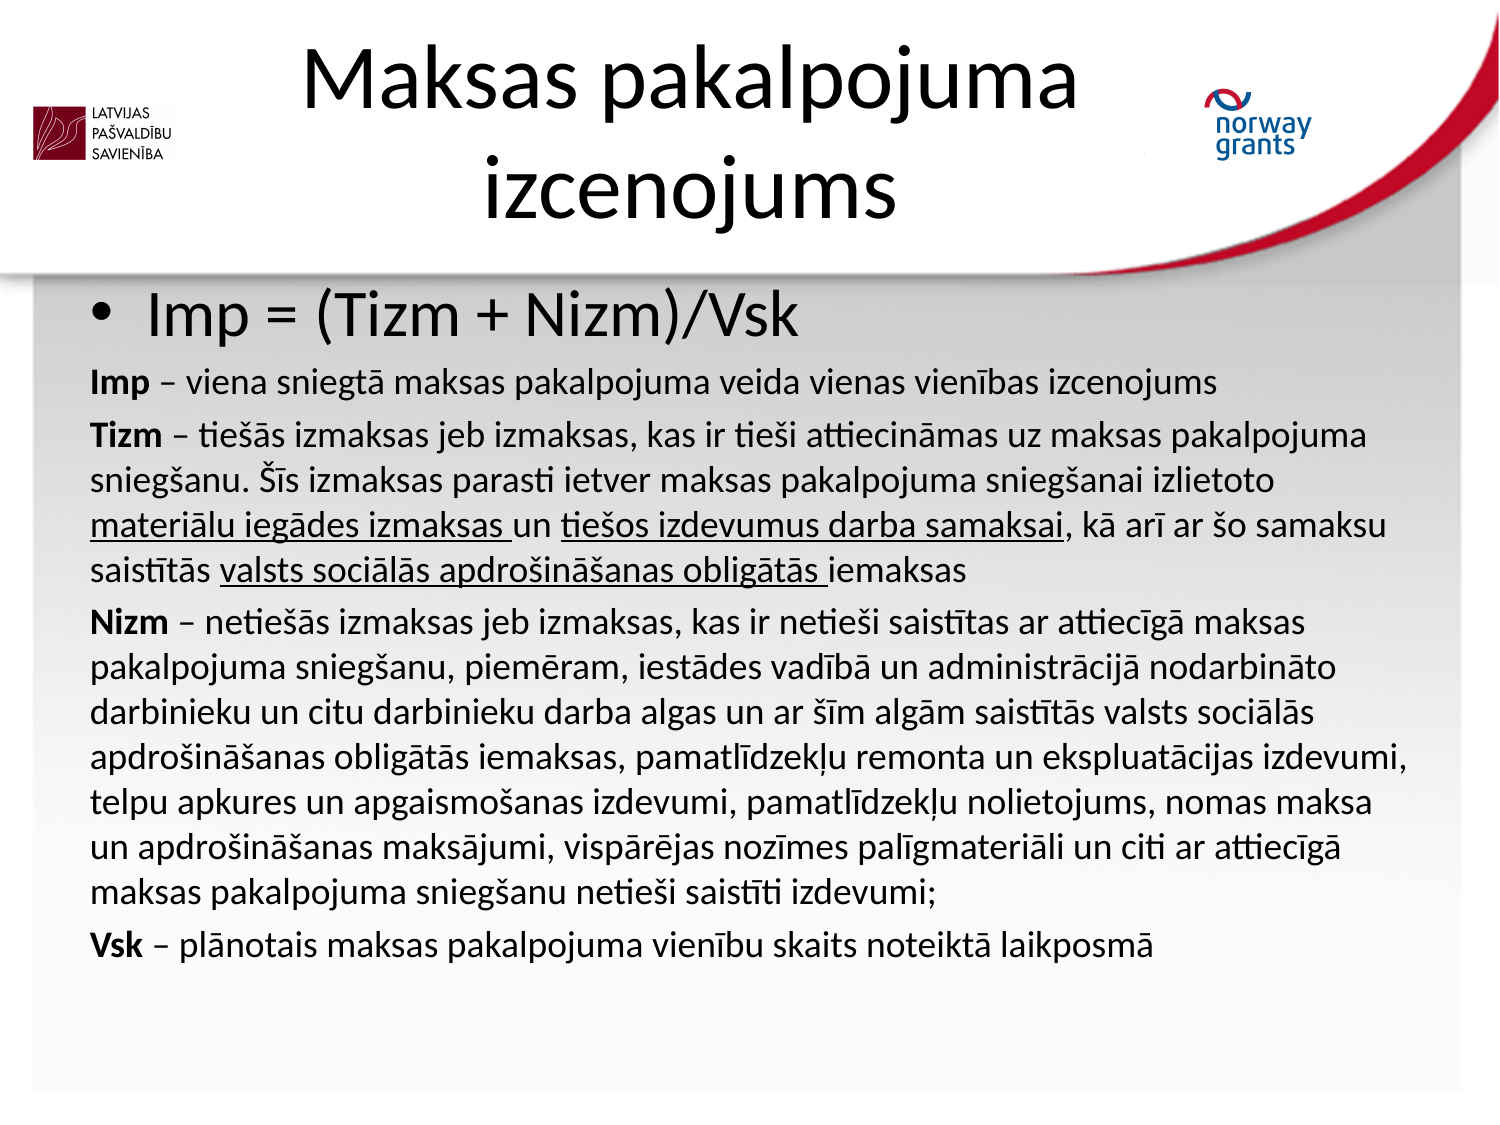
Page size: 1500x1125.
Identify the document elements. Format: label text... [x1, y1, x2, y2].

title Maksas pakalpojuma izcenojums [180, 9, 1202, 233]
list Imp = (Tizm + Nizm)/Vsk Imp – viena sniegtā maksas pakalpojuma veida vienas vienības izcenojums Tizm – tiešās izmaksas jeb izmaksas, kas ir tieši attiecināmas uz maksas pakalpojuma sniegšanu. Šīs izmaksas parasti ietver maksas pakalpojuma sniegšanai izlietoto materiālu iegādes izmaksas un tiešos izdevumus darba samaksai, kā arī ar šo samaksu saistītās valsts sociālās apdrošināšanas obligātās iemaksas Nizm – netiešās izmaksas jeb izmaksas, kas ir netieši saistītas ar attiecīgā maksas pakalpojuma sniegšanu, piemēram, iestādes vadībā un administrācijā nodarbināto darbinieku un citu darbinieku darba algas un ar šīm algām saistītās valsts sociālās apdrošināšanas obligātās iemaksas, pamatlīdzekļu remonta un ekspluatācijas izdevumi, telpu apkures un apgaismošanas izdevumi, pamatlīdzekļu nolietojums, nomas maksa un apdrošināšanas maksājumi, vispārējas nozīmes palīgmateriāli un citi ar attiecīgā maksas pakalpojuma sniegšanu netieši saistīti izdevumi; Vsk – plānotais maksas pakalpojuma vienību skaits noteiktā laikposmā [75, 262, 1425, 1005]
picture [0, 0, 1500, 1125]
